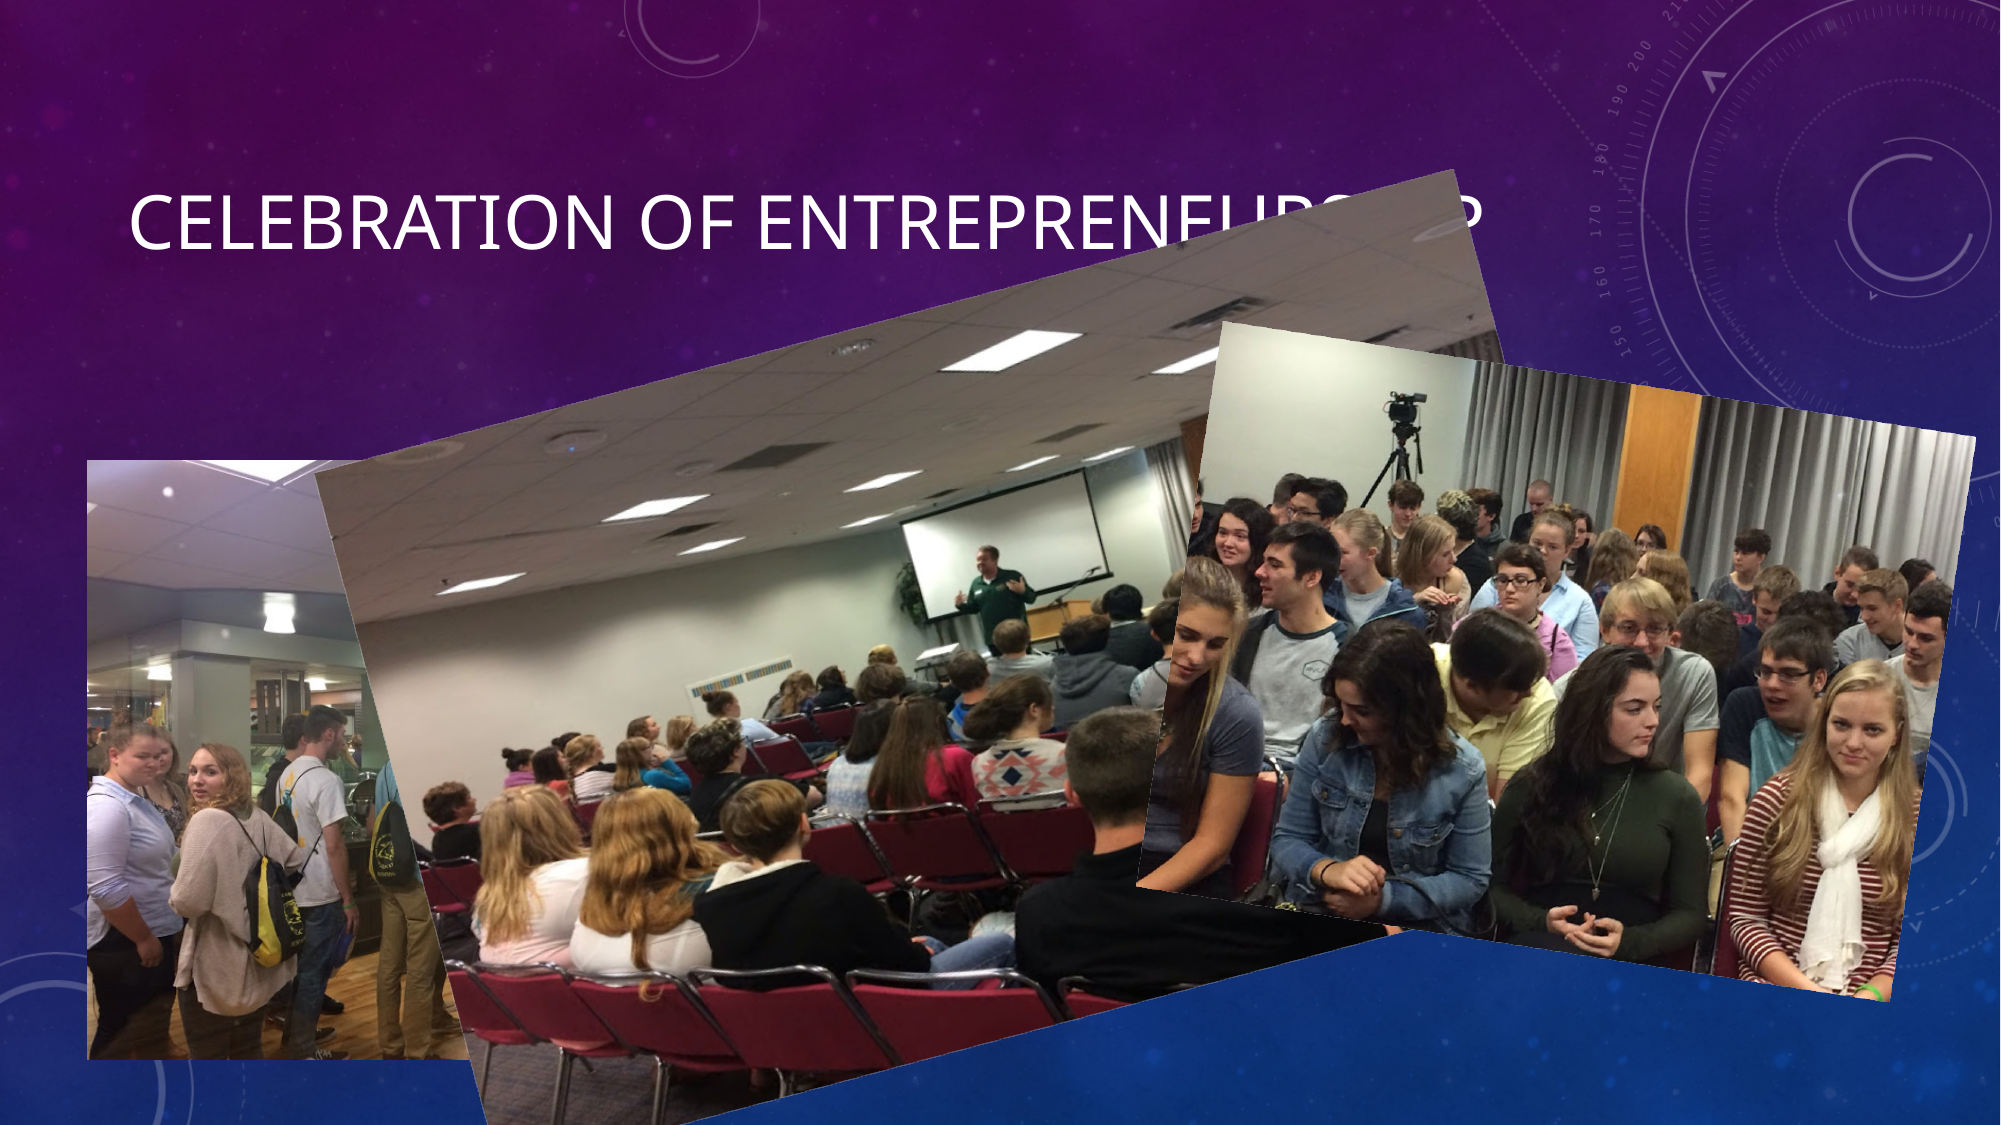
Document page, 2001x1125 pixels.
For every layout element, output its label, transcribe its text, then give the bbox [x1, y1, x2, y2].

picture [0, 0, 2001, 1125]
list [87, 460, 887, 1060]
title Celebration of Entrepreneurship [112, 99, 1775, 339]
